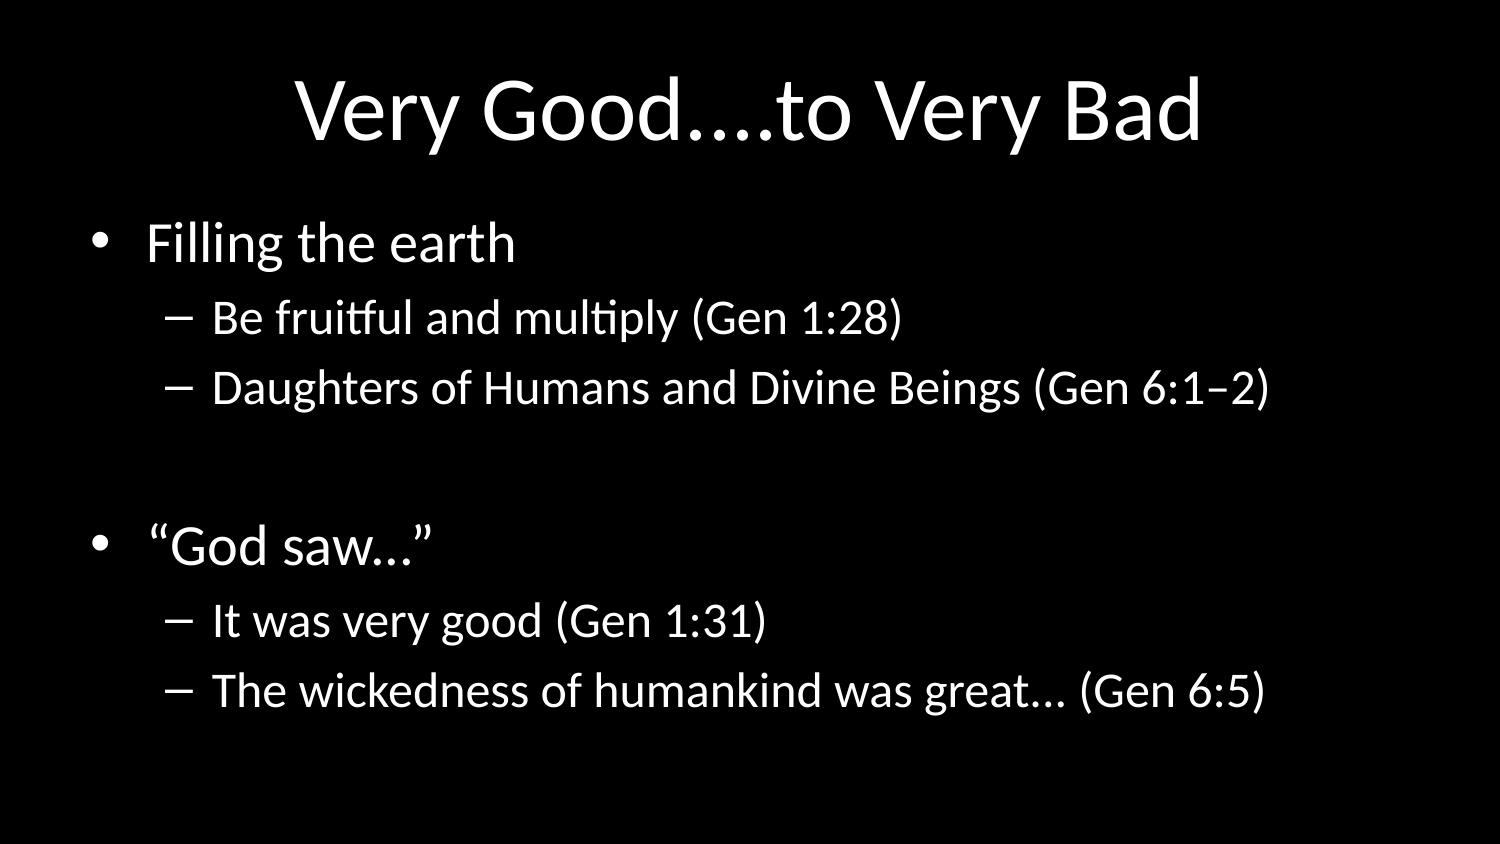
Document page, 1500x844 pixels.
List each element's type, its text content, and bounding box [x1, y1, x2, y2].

list Filling the earth Be fruitful and multiply (Gen 1:28) Daughters of Humans and Divine Beings (Gen 6:1–2) “God saw...” It was very good (Gen 1:31) The wickedness of humankind was great... (Gen 6:5) [75, 196, 1425, 754]
title Very Good....to Very Bad [75, 33, 1425, 175]
